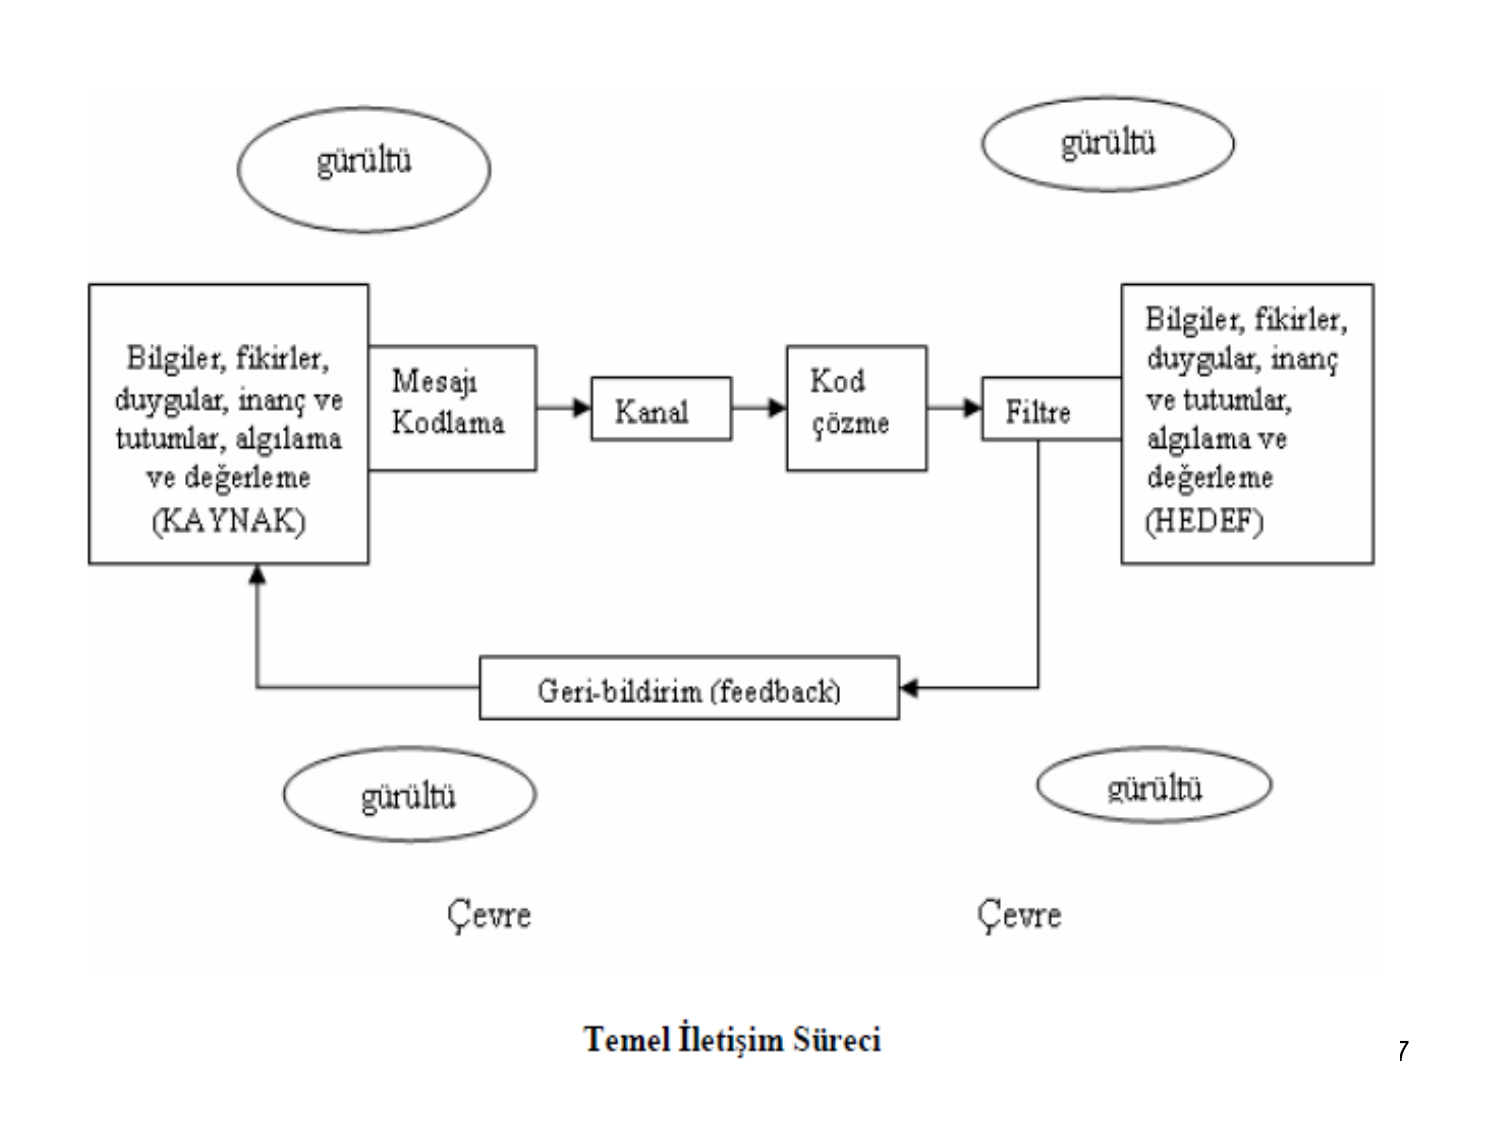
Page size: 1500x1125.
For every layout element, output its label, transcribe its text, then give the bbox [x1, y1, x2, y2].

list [62, 87, 1401, 1063]
slide_number 7 [1074, 1024, 1425, 1103]
